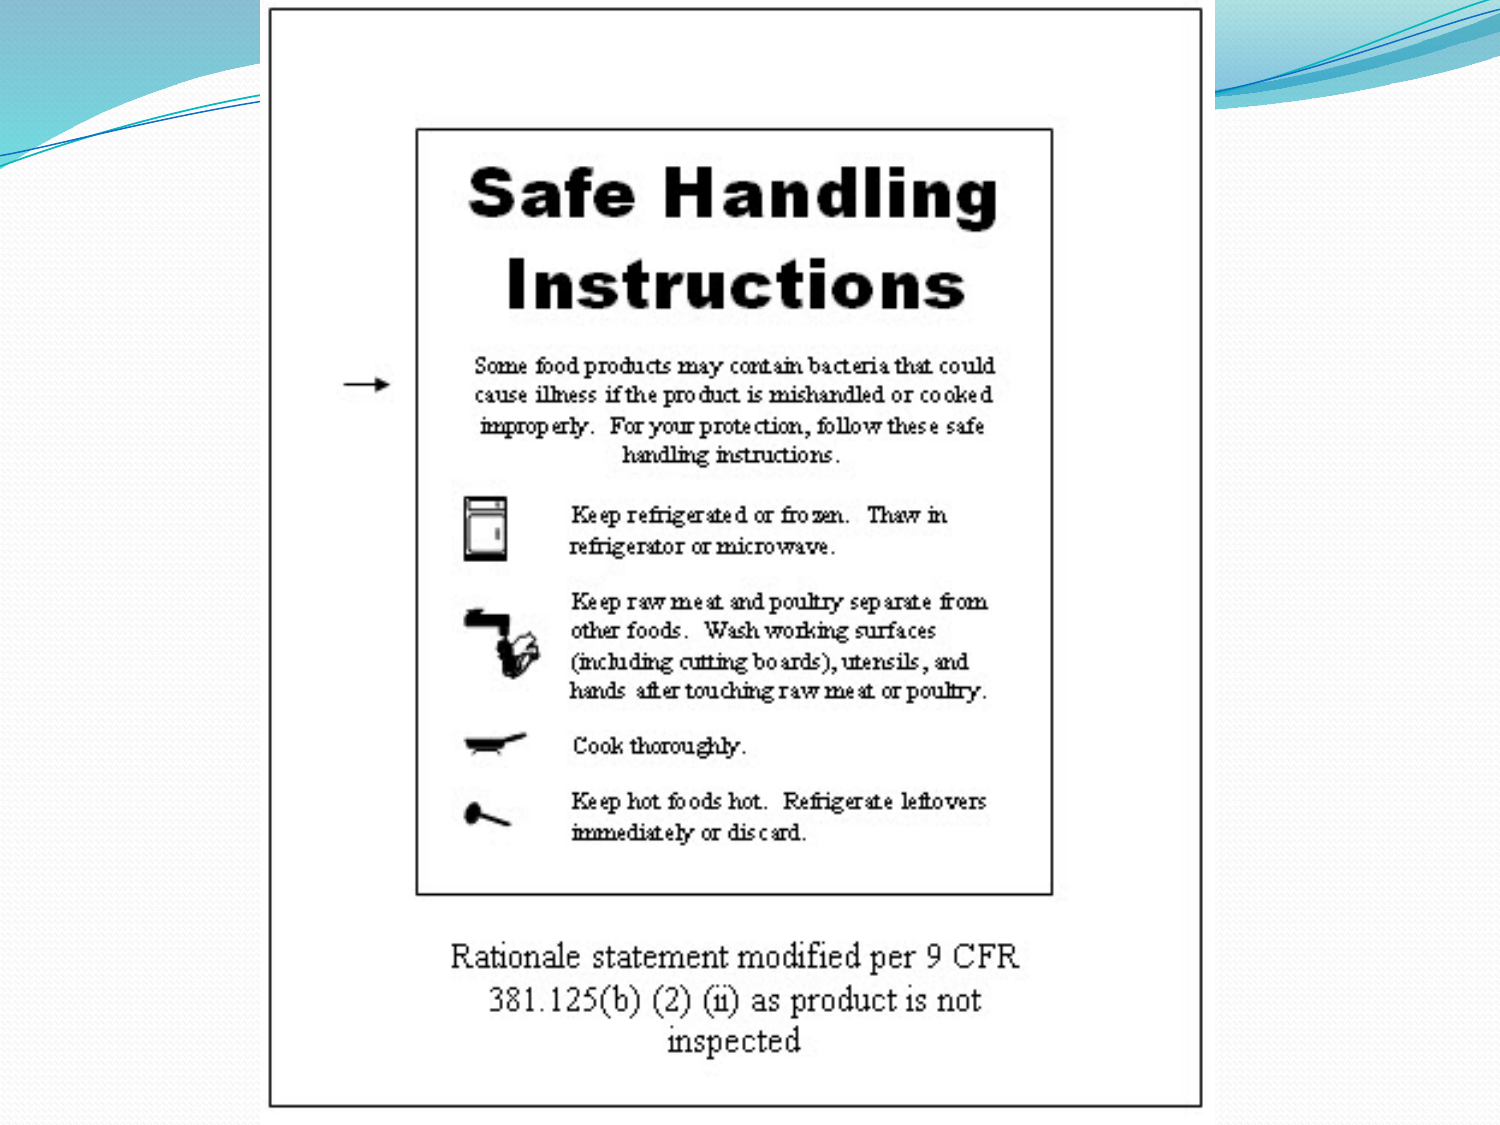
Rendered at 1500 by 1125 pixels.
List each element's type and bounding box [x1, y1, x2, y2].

picture [259, 0, 1215, 1125]
